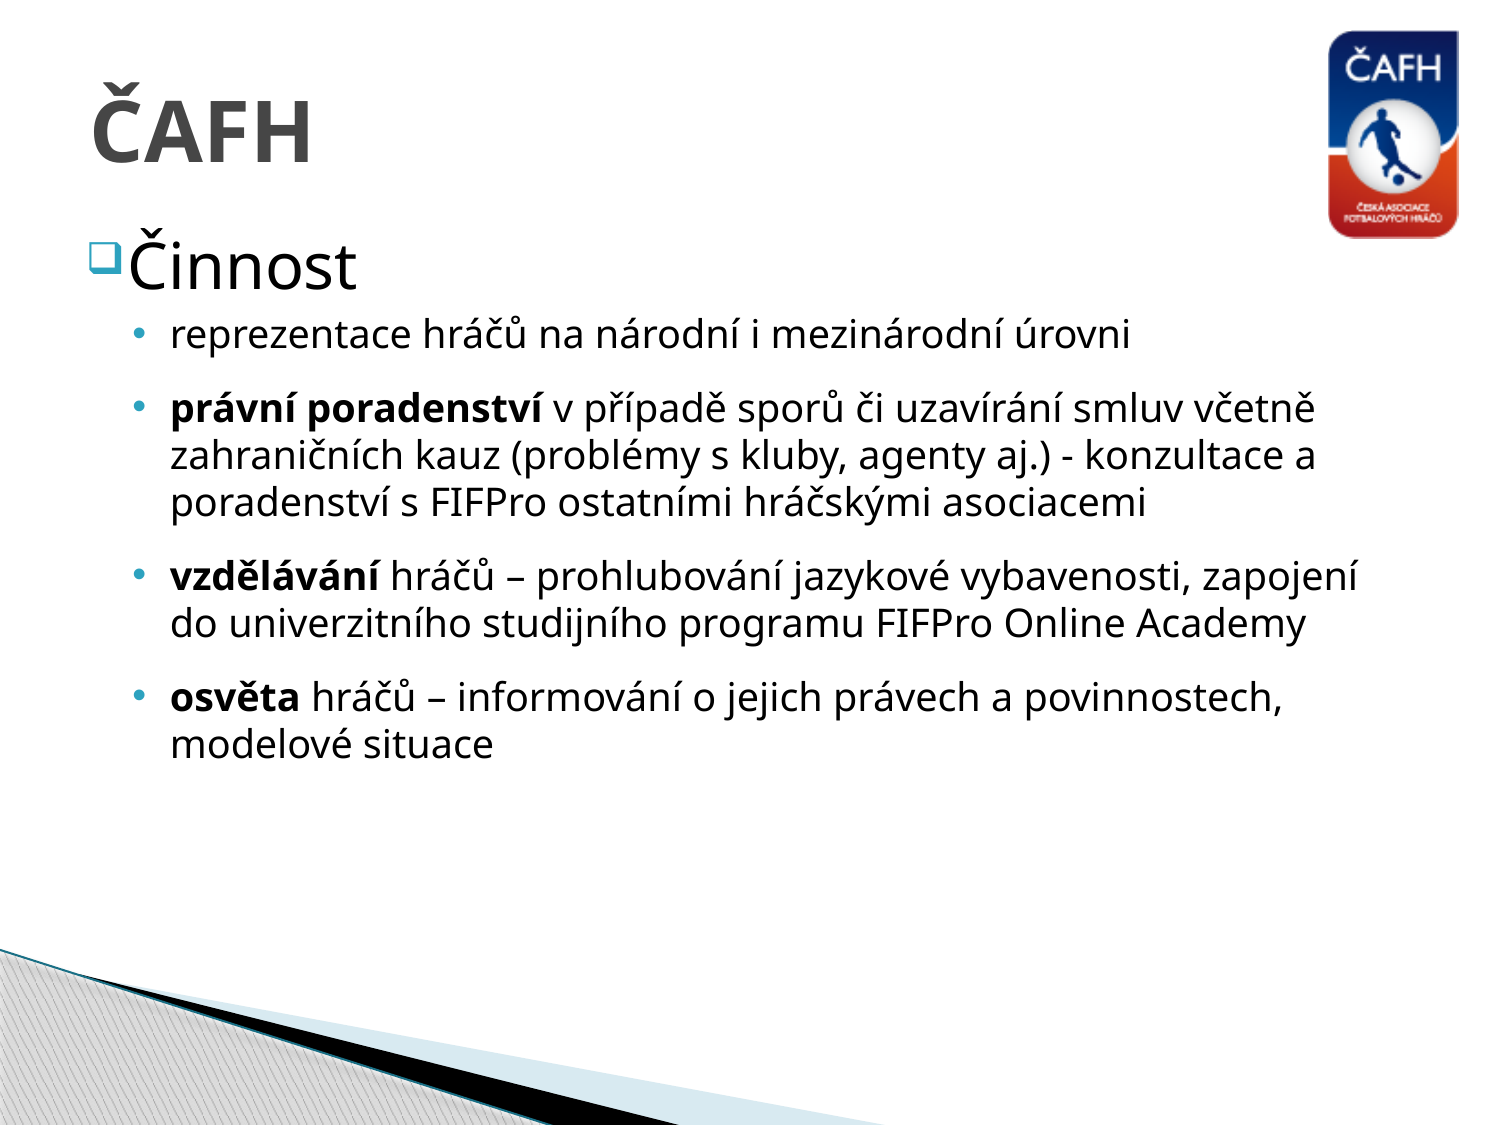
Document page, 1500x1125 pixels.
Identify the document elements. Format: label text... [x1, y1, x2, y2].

text_box Činnost reprezentace hráčů na národní i mezinárodní úrovni právní poradenství v případě sporů či uzavírání smluv včetně zahraničních kauz (problémy s kluby, agenty aj.) - konzultace a poradenství s FIFPro ostatními hráčskými asociacemi vzdělávání hráčů – prohlubování jazykové vybavenosti, zapojení do univerzitního studijního programu FIFPro Online Academy osvěta hráčů – informování o jejich právech a povinnostech, modelové situace [53, 184, 1378, 929]
picture [1328, 30, 1459, 239]
title ČAFH [75, 45, 998, 184]
